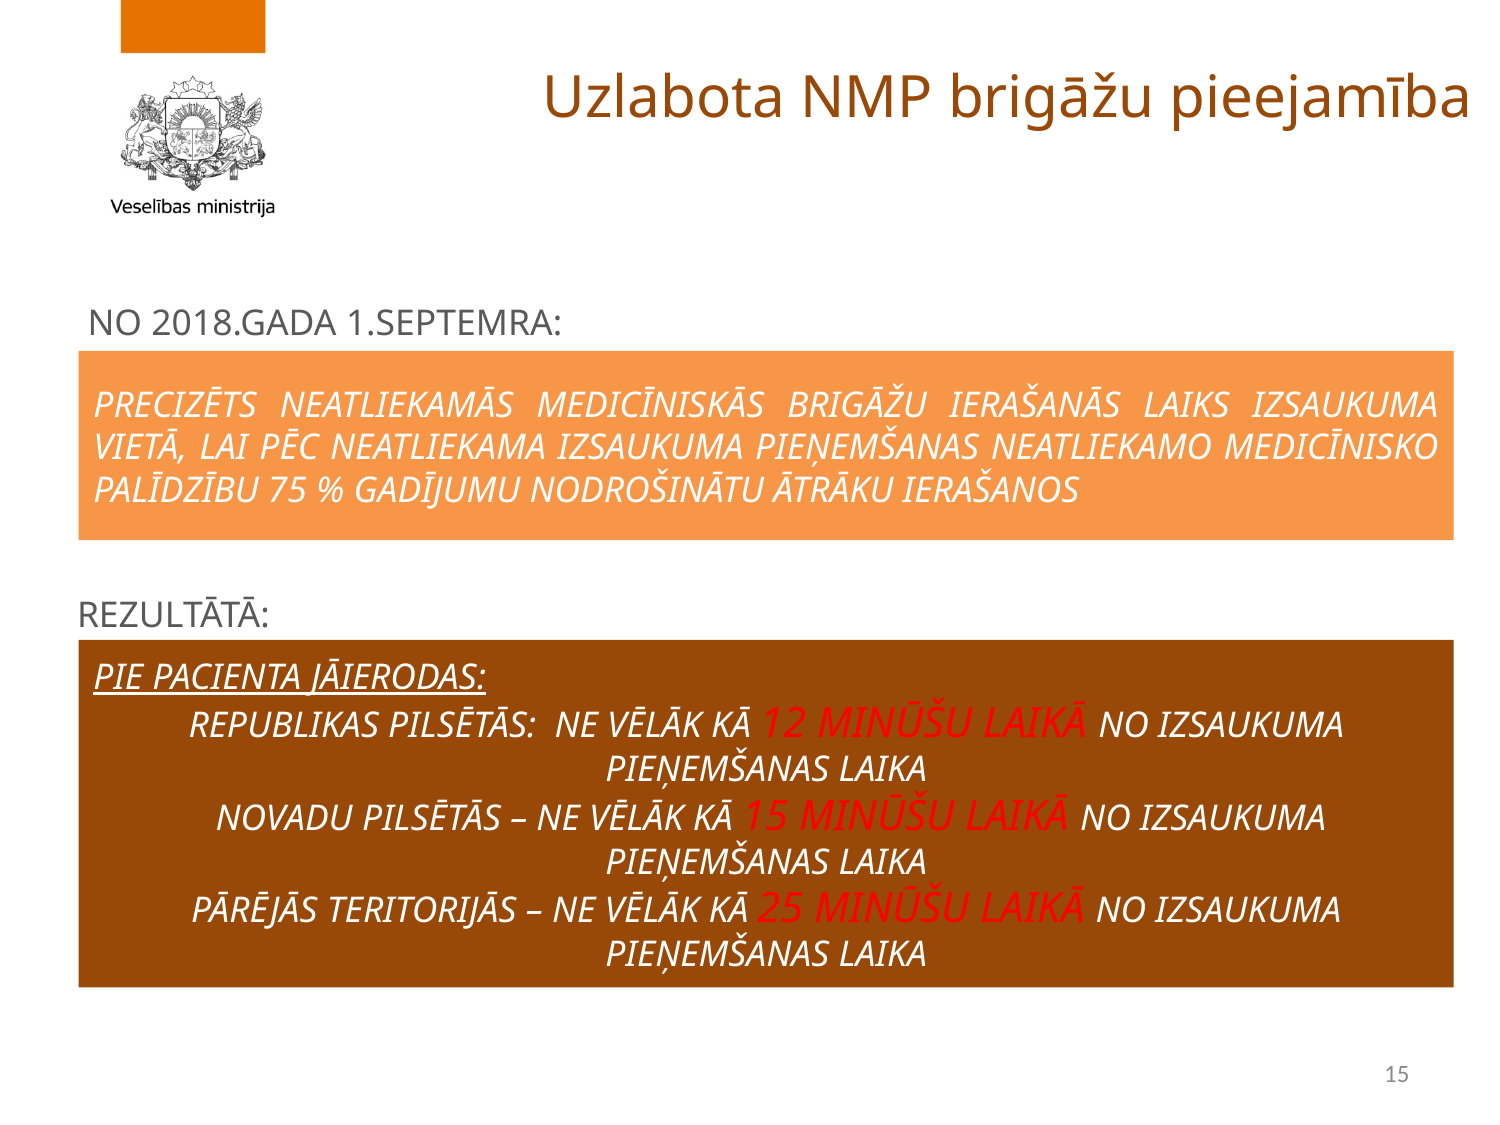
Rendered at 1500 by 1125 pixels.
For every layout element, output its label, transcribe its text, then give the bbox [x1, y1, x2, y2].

text_box NO 2018.GADA 1.SEPTEMRA: [72, 292, 748, 351]
slide_number 15 [1074, 1042, 1425, 1103]
text_box Uzlabota NMP brigāžu pieejamība [449, 49, 1488, 138]
picture [48, 0, 338, 322]
text_box PRECIZĒTS NEATLIEKAMĀS MEDICĪNISKĀS BRIGĀŽU IERAŠANĀS LAIKS IZSAUKUMA VIETĀ, LAI PĒC NEATLIEKAMA IZSAUKUMA PIEŅEMŠANAS NEATLIEKAMO MEDICĪNISKO PALĪDZĪBU 75 % GADĪJUMU NODROŠINĀTU ĀTRĀKU IERAŠANOS [78, 350, 1454, 541]
text_box REZULTĀTĀ: [62, 584, 738, 642]
text_box PIE PACIENTA JĀIERODAS: REPUBLIKAS PILSĒTĀS: NE VĒLĀK KĀ 12 MINŪŠU LAIKĀ NO IZSAUKUMA PIEŅEMŠANAS LAIKA NOVADU PILSĒTĀS – NE VĒLĀK KĀ 15 MINŪŠU LAIKĀ NO IZSAUKUMA PIEŅEMŠANAS LAIKA PĀRĒJĀS TERITORIJĀS – NE VĒLĀK KĀ 25 MINŪŠU LAIKĀ NO IZSAUKUMA PIEŅEMŠANAS LAIKA [78, 639, 1454, 988]
